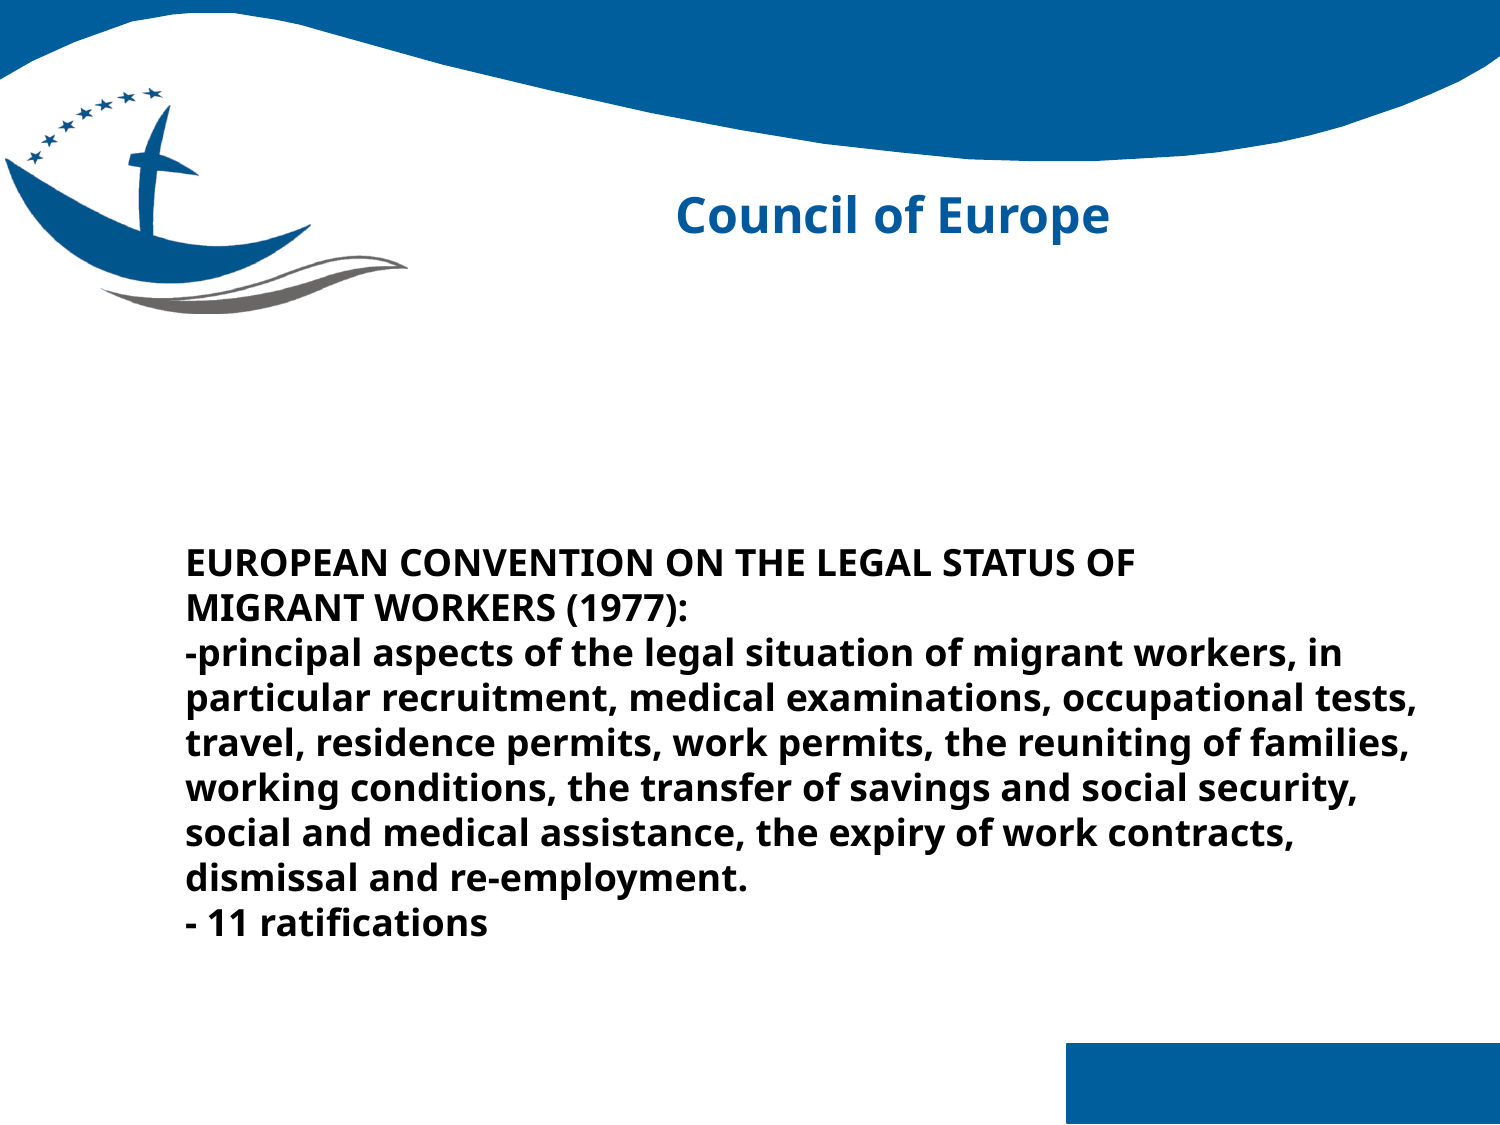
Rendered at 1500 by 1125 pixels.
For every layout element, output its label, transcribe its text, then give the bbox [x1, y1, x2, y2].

picture [5, 88, 408, 314]
text_box EUROPEAN CONVENTION ON THE LEGAL STATUS OF MIGRANT WORKERS (1977): -principal aspects of the legal situation of migrant workers, in particular recruitment, medical examinations, occupational tests, travel, residence permits, work permits, the reuniting of families, working conditions, the transfer of savings and social security, social and medical assistance, the expiry of work contracts, dismissal and re-employment. - 11 ratifications [170, 531, 1454, 952]
text_box Council of Europe [661, 177, 1470, 252]
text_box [1061, 1036, 1500, 1125]
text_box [0, 0, 1500, 170]
